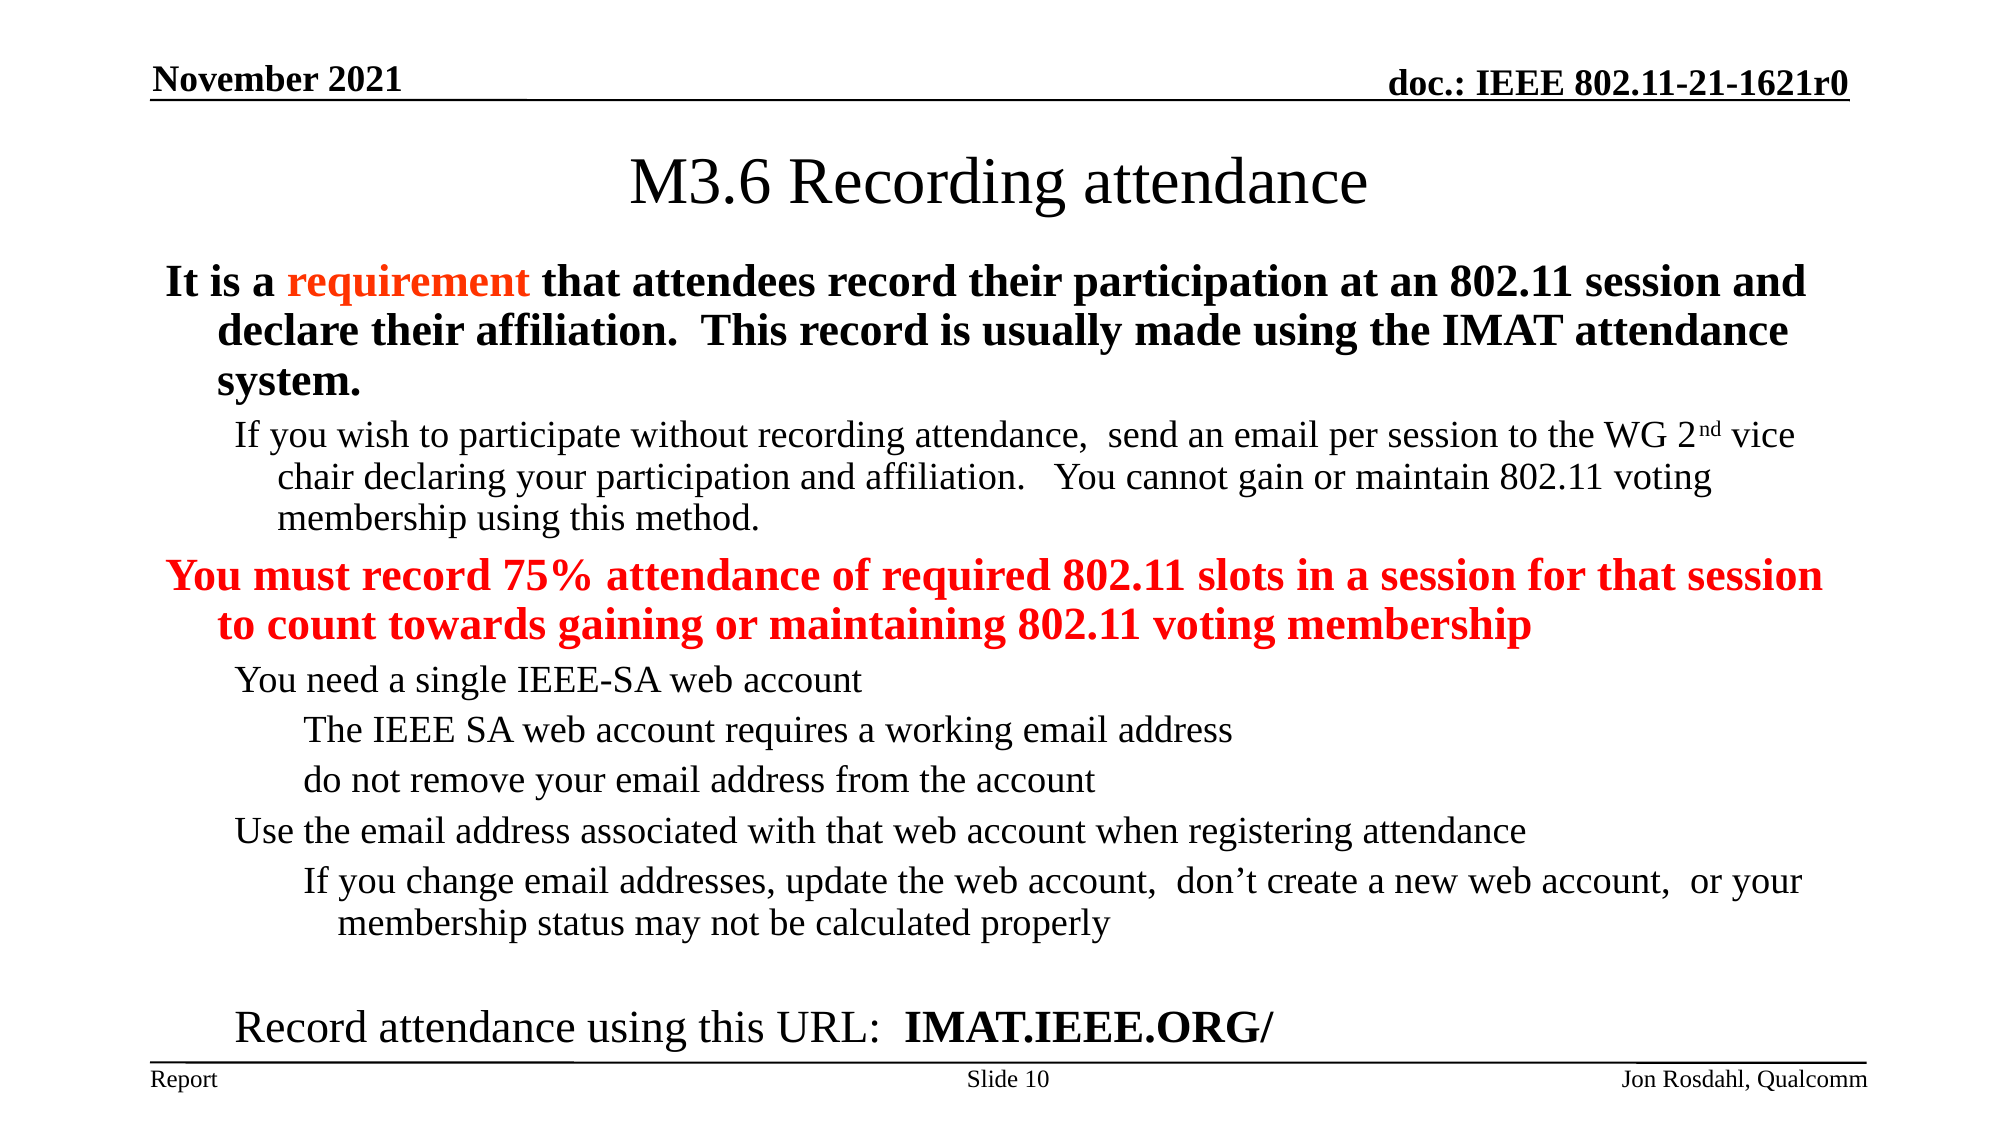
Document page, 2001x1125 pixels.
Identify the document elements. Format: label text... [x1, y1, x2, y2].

title M3.6 Recording attendance [362, 126, 1638, 228]
list It is a requirement that attendees record their participation at an 802.11 session and declare their affiliation. This record is usually made using the IMAT attendance system. If you wish to participate without recording attendance, send an email per session to the WG 2nd vice chair declaring your participation and affiliation. You cannot gain or maintain 802.11 voting membership using this method. You must record 75% attendance of required 802.11 slots in a session for that session to count towards gaining or maintaining 802.11 voting membership You need a single IEEE-SA web account The IEEE SA web account requires a working email address do not remove your email address from the account Use the email address associated with that web account when registering attendance If you change email addresses, update the web account, don’t create a new web account, or your membership status may not be calculated properly Record attendance using this URL: IMAT.IEEE.ORG/ [149, 248, 1867, 1063]
footer Jon Rosdahl, Qualcomm [1171, 1061, 1869, 1093]
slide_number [152, 54, 563, 100]
slide_number Slide 10 [950, 1061, 1067, 1123]
